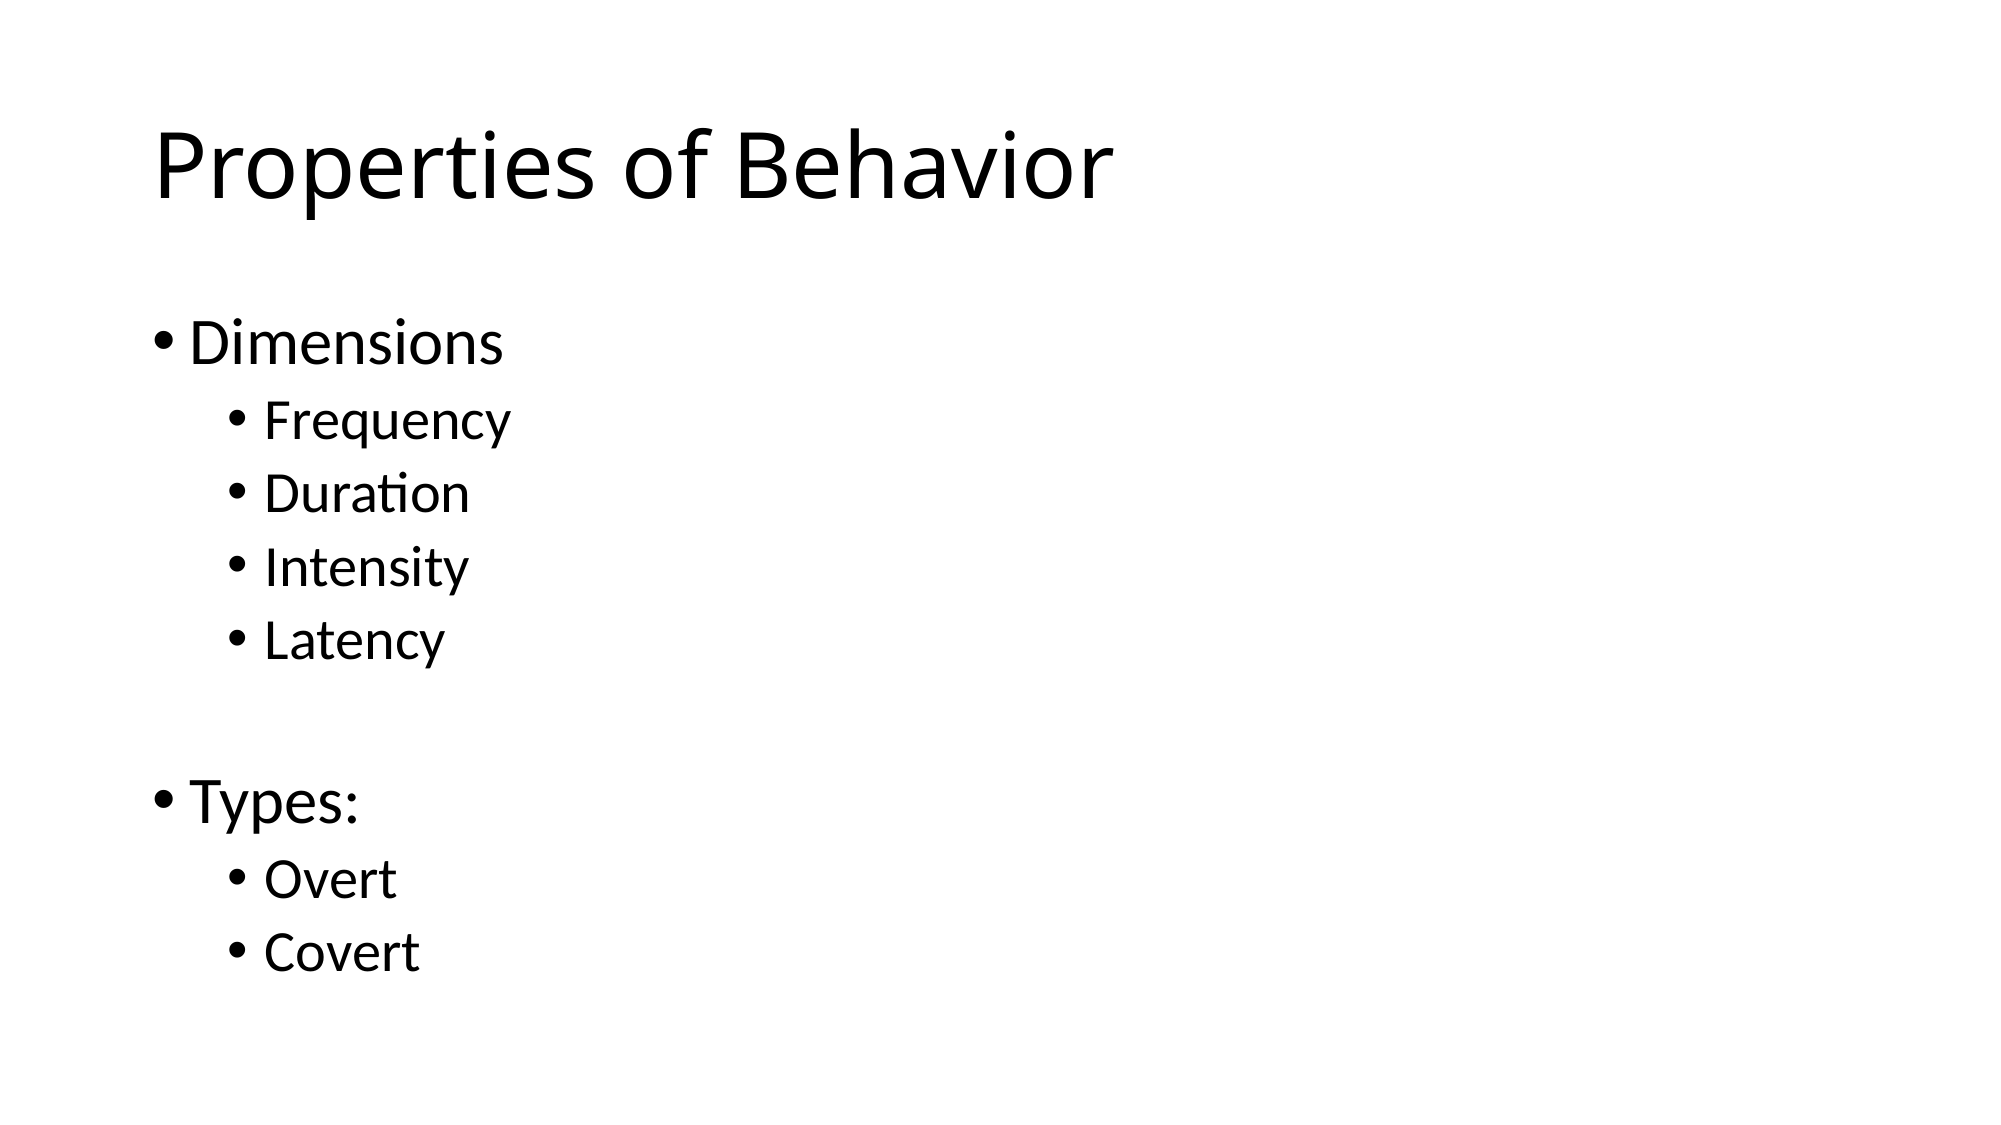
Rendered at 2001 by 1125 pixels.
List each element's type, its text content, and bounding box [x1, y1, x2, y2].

title Properties of Behavior [137, 59, 1863, 278]
list Dimensions Frequency Duration Intensity Latency Types: Overt Covert [137, 299, 1863, 1014]
